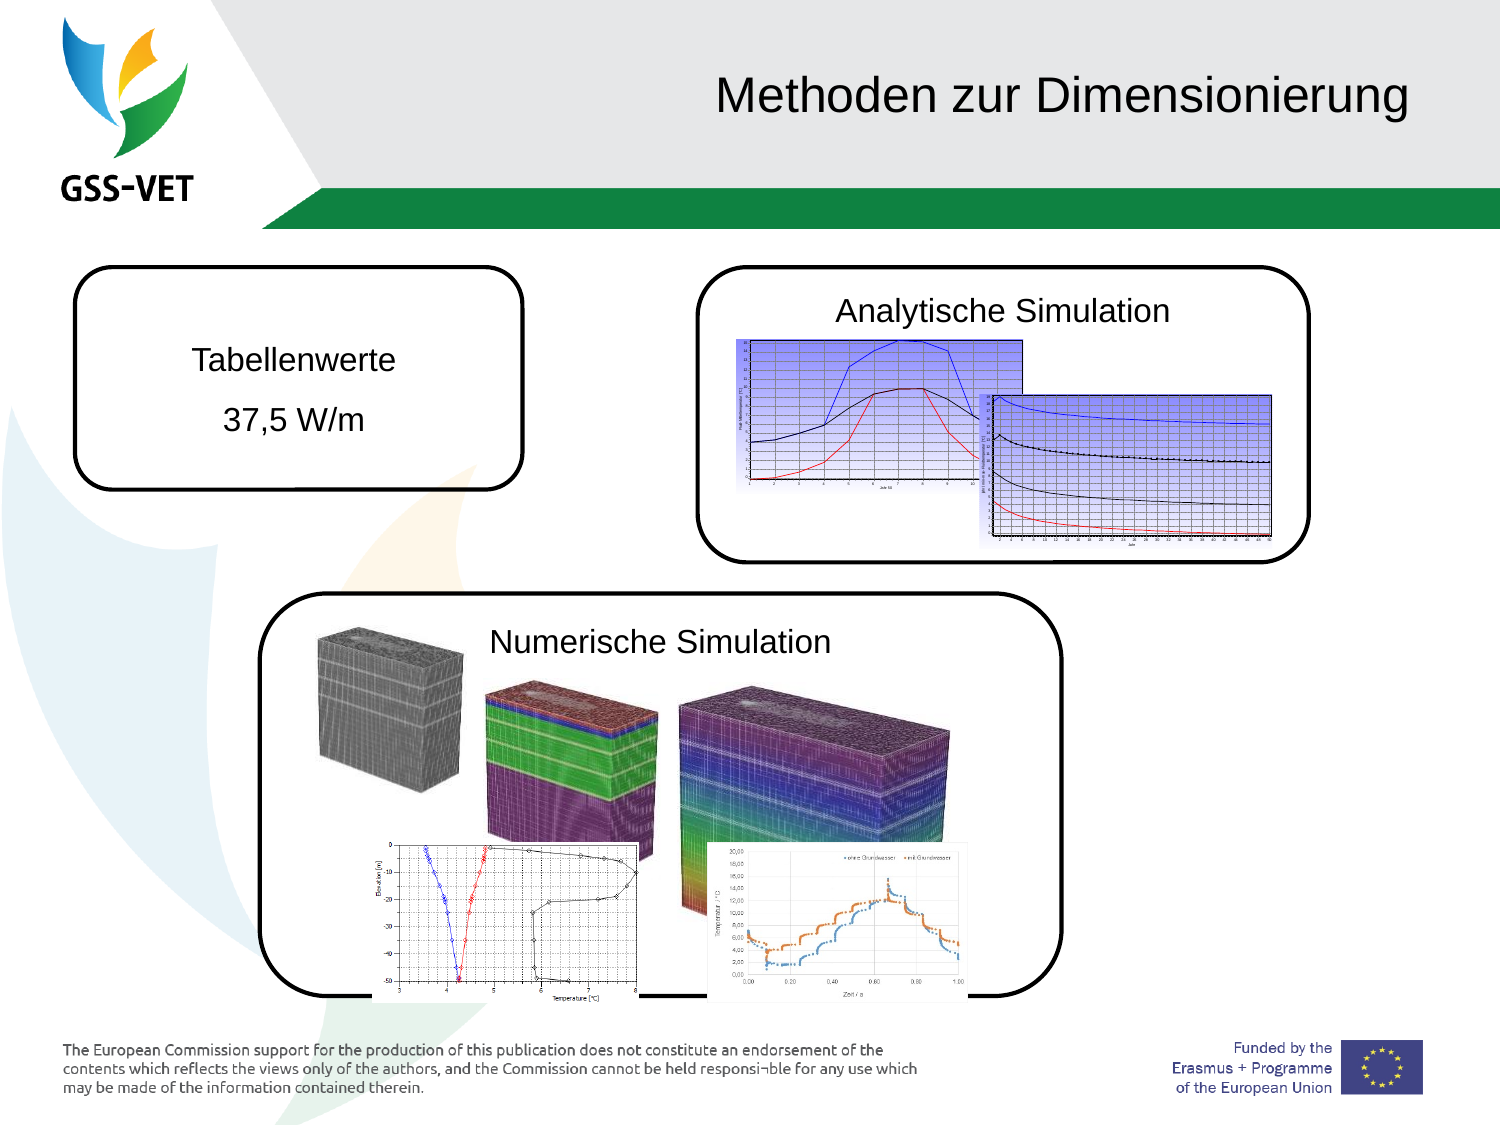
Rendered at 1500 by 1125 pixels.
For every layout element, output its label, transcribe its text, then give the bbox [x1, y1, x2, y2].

text_box Analytische Simulation [695, 265, 1311, 565]
picture [0, 0, 1500, 1125]
text_box Tabellenwerte 37,5 W/m [72, 265, 525, 492]
text_box Methoden zur Dimensionierung [324, 0, 1425, 185]
text_box Numerische Simulation [257, 591, 1064, 999]
